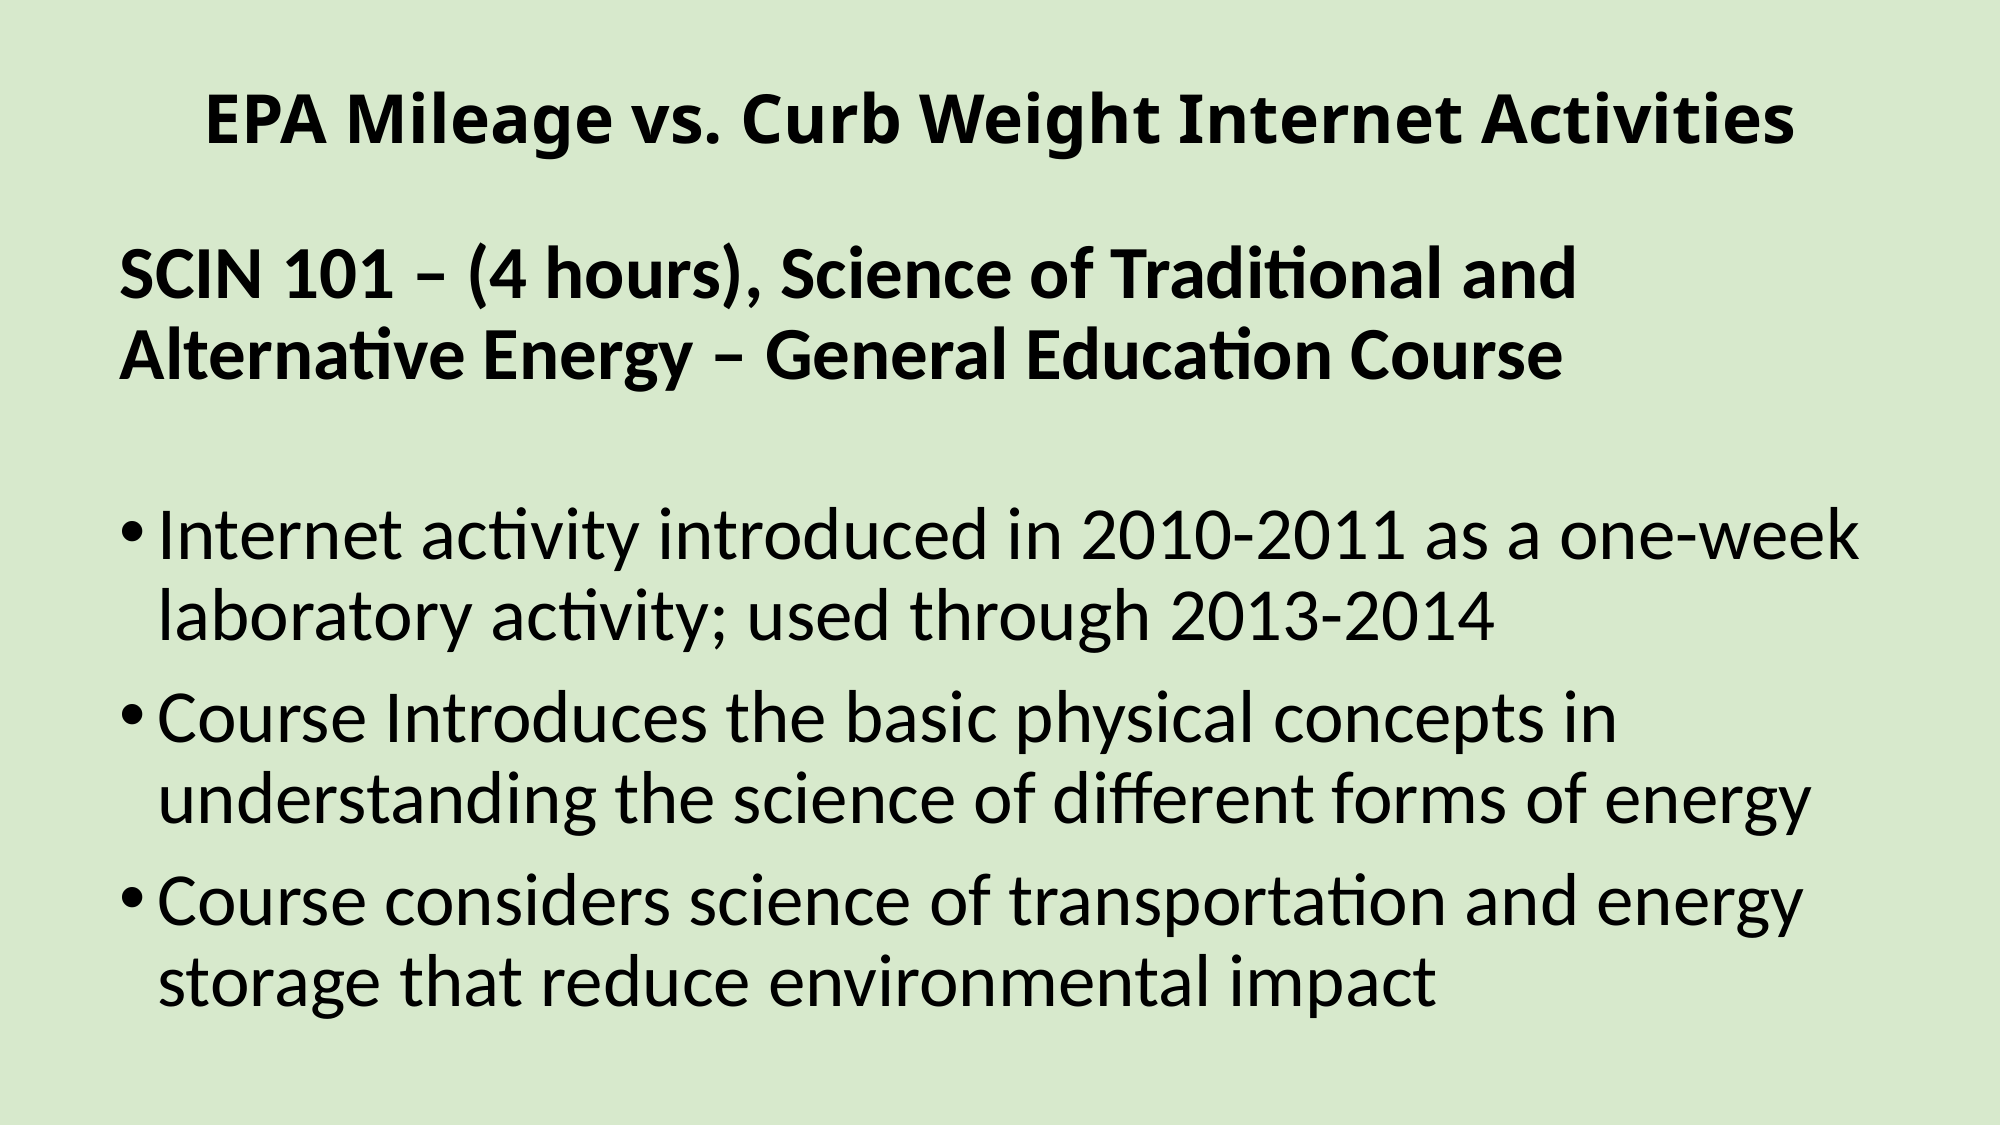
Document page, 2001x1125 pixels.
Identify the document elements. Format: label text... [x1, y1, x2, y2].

title EPA Mileage vs. Curb Weight Internet Activities [137, 59, 1863, 184]
list Internet activity introduced in 2010-2011 as a one-week laboratory activity; used through 2013-2014 Course Introduces the basic physical concepts in understanding the science of different forms of energy Course considers science of transportation and energy storage that reduce environmental impact [104, 487, 1928, 1092]
list SCIN 101 – (4 hours), Science of Traditional and Alternative Energy – General Education Course [104, 222, 1863, 404]
